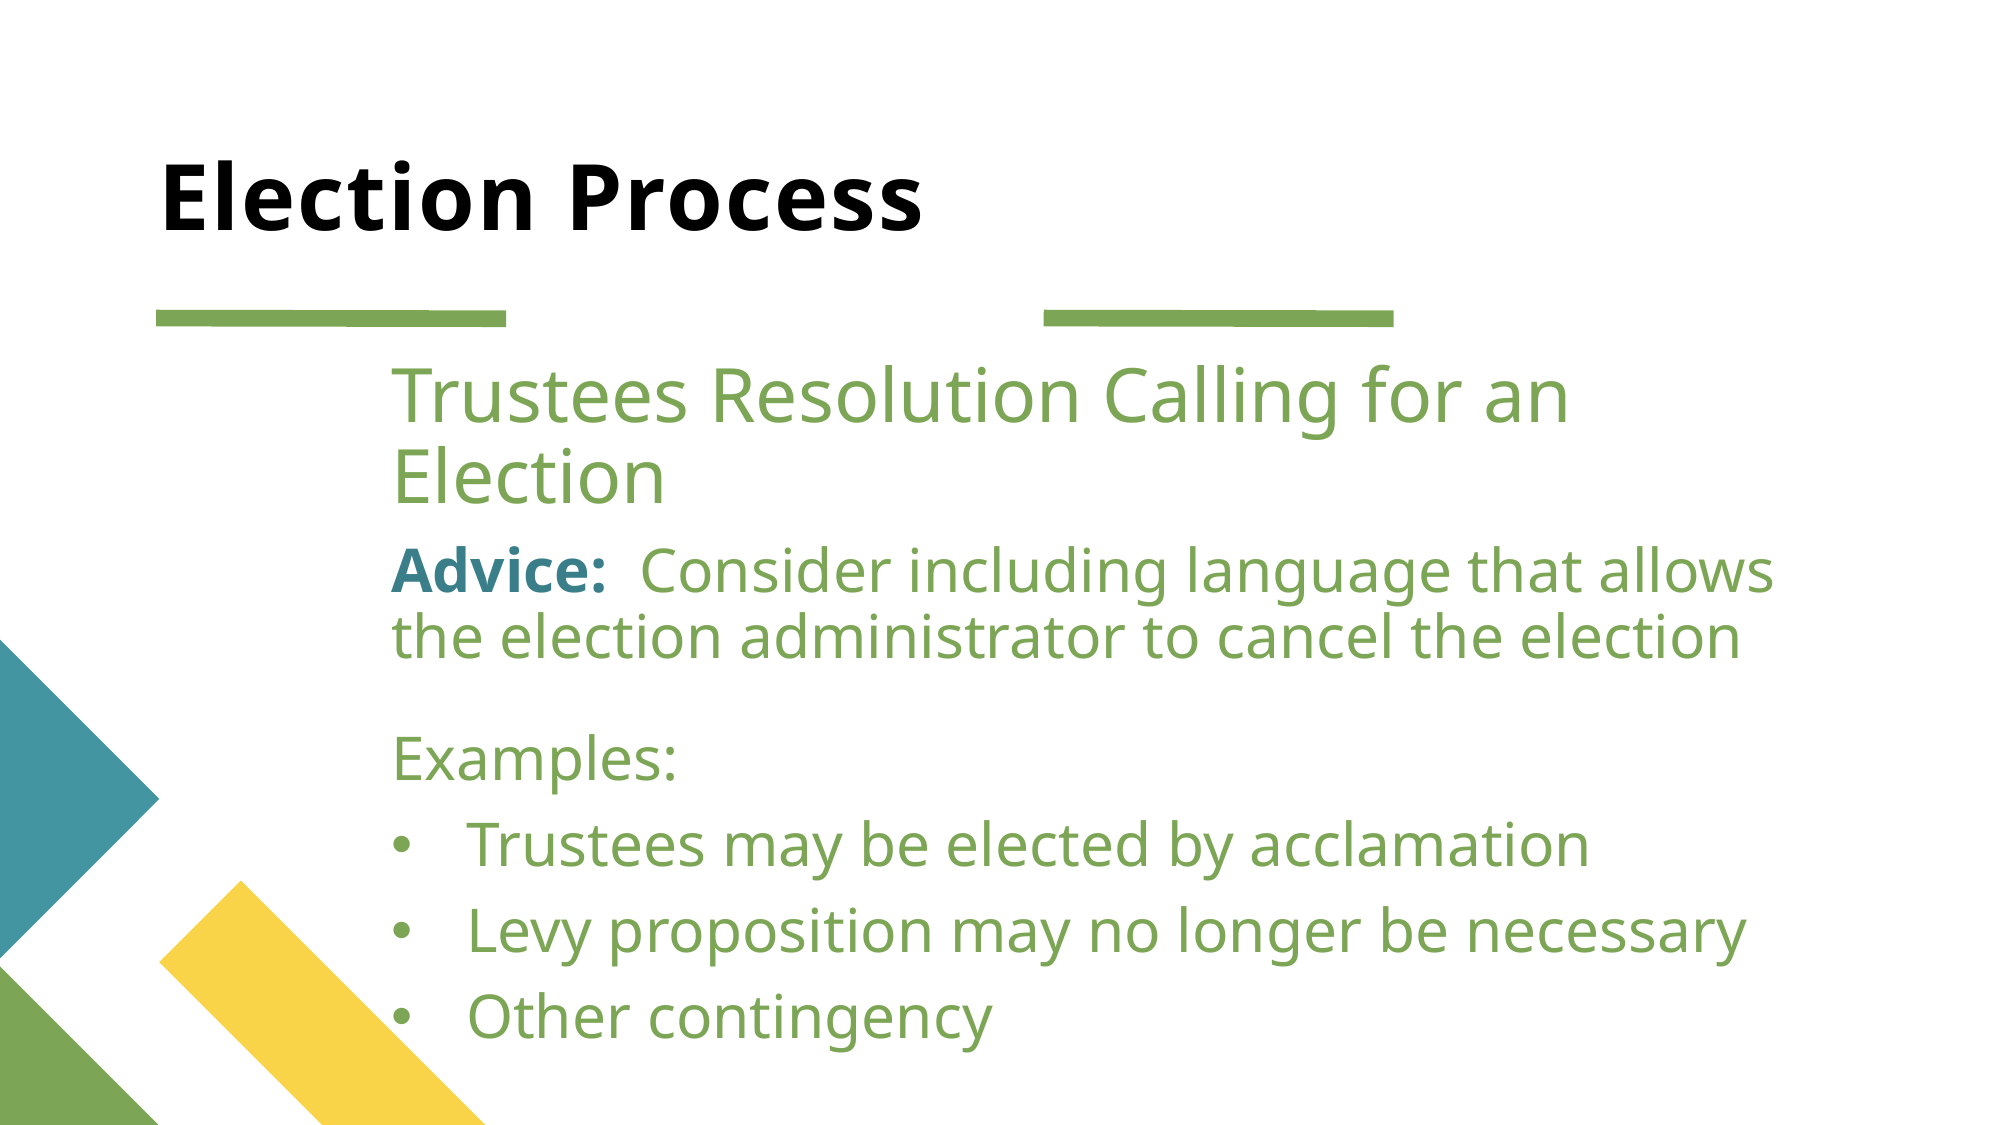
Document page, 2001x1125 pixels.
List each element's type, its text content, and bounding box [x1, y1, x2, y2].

title Election Process [158, 144, 1550, 250]
list Trustees Resolution Calling for an Election Advice: Consider including language that allows the election administrator to cancel the election Examples: Trustees may be elected by acclamation Levy proposition may no longer be necessary Other contingency [390, 357, 1856, 1058]
